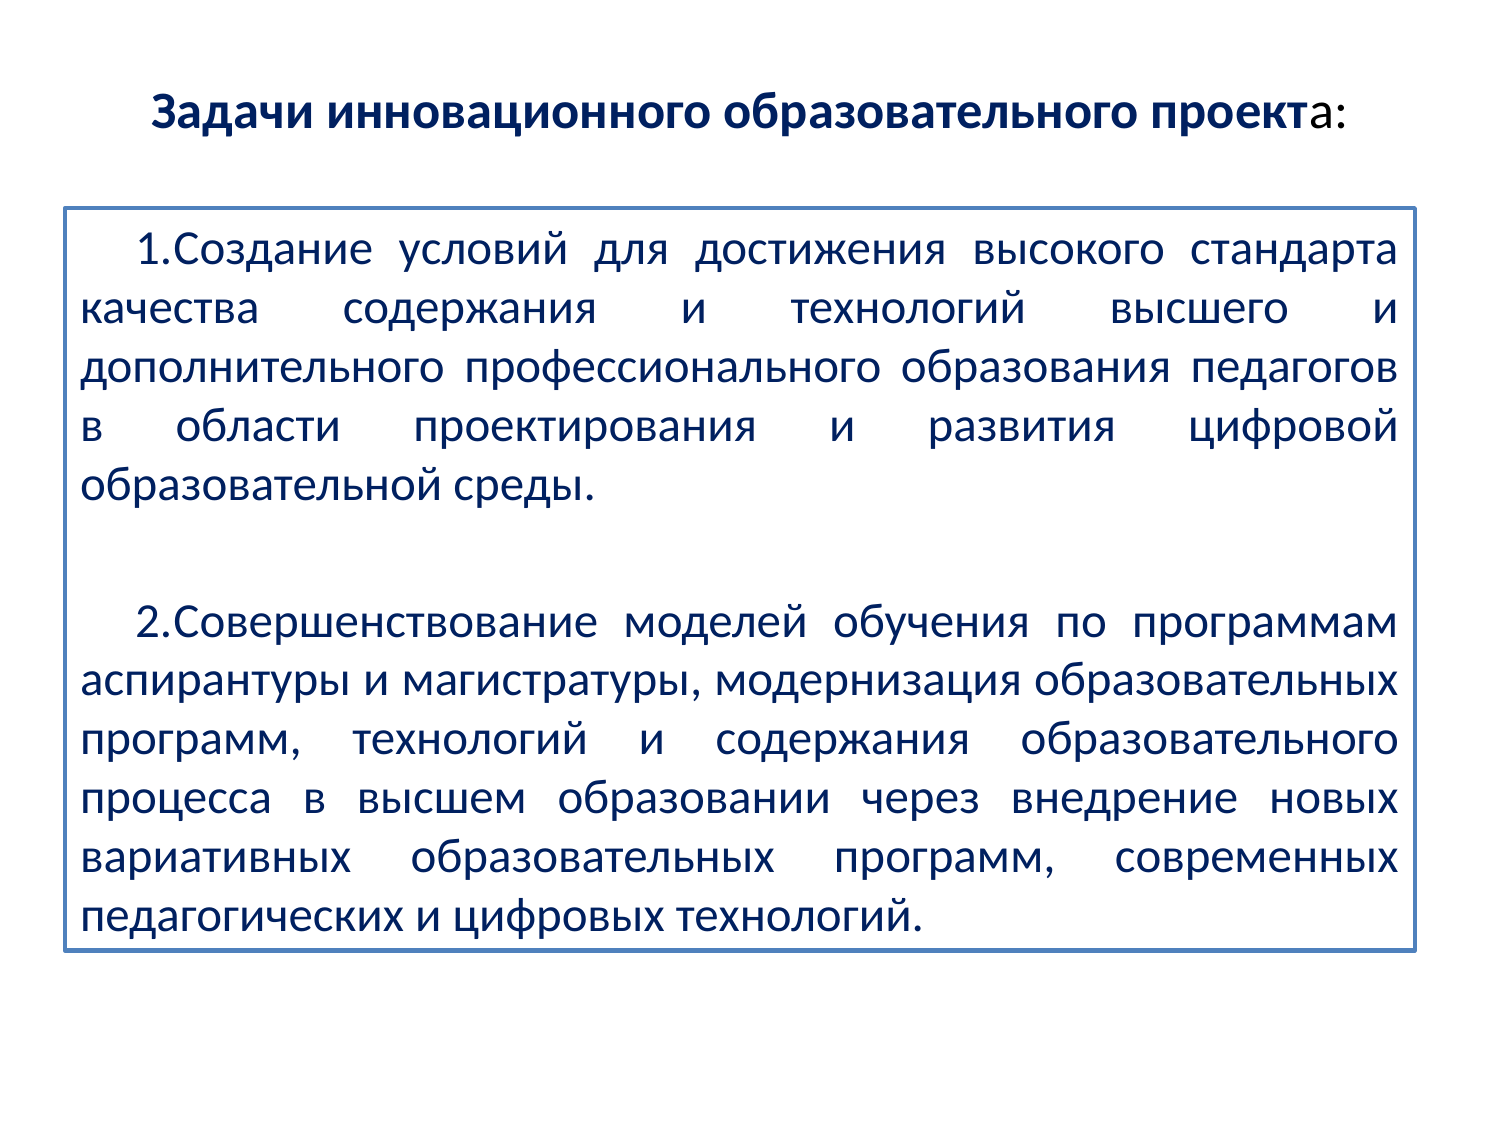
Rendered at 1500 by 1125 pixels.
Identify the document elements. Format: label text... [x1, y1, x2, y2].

title Задачи инновационного образовательного проекта: [75, 45, 1425, 233]
list Создание условий для достижения высокого стандарта качества содержания и технологий высшего и дополнительного профессионального образования педагогов в области проектирования и развития цифровой образовательной среды. Совершенствование моделей обучения по программам аспирантуры и магистратуры, модернизация образовательных программ, технологий и содержания образовательного процесса в высшем образовании через внедрение новых вариативных образовательных программ, современных педагогических и цифровых технологий. [63, 206, 1417, 953]
